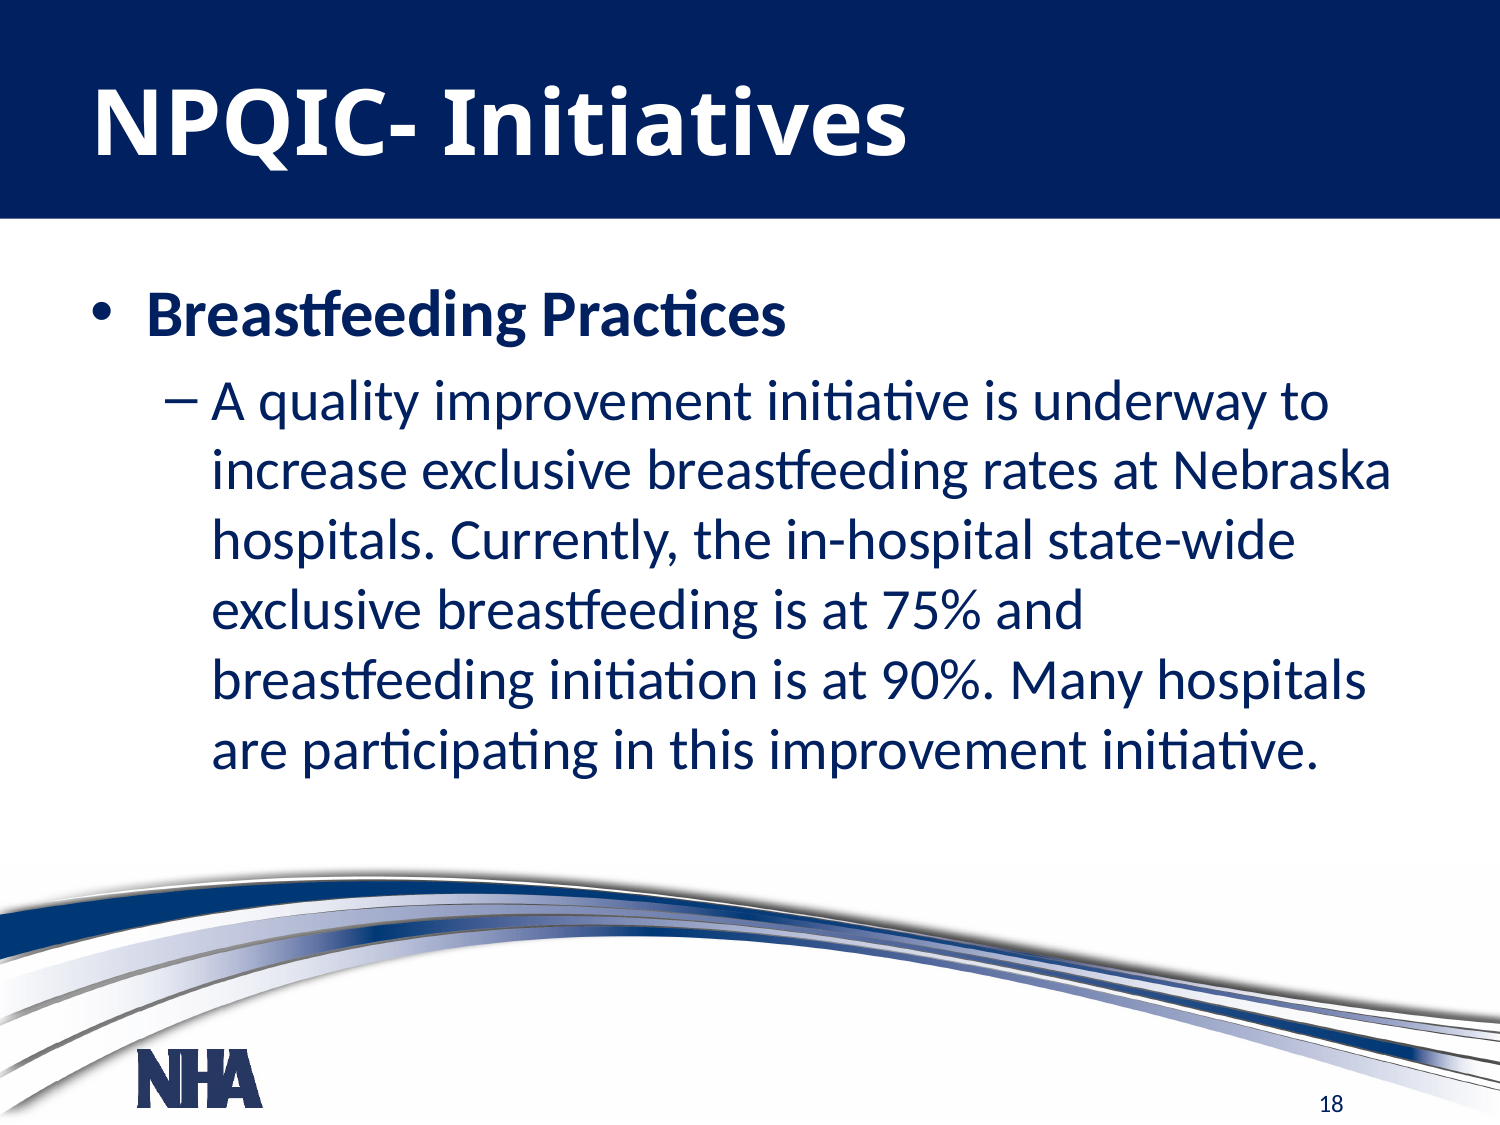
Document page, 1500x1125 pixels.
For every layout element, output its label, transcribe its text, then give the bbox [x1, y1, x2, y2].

picture [0, 862, 1500, 1125]
list Breastfeeding Practices A quality improvement initiative is underway to increase exclusive breastfeeding rates at Nebraska hospitals. Currently, the in-hospital state-wide exclusive breastfeeding is at 75% and breastfeeding initiation is at 90%. Many hospitals are participating in this improvement initiative. [74, 262, 1425, 1005]
title NPQIC- Initiatives [75, 24, 1425, 213]
